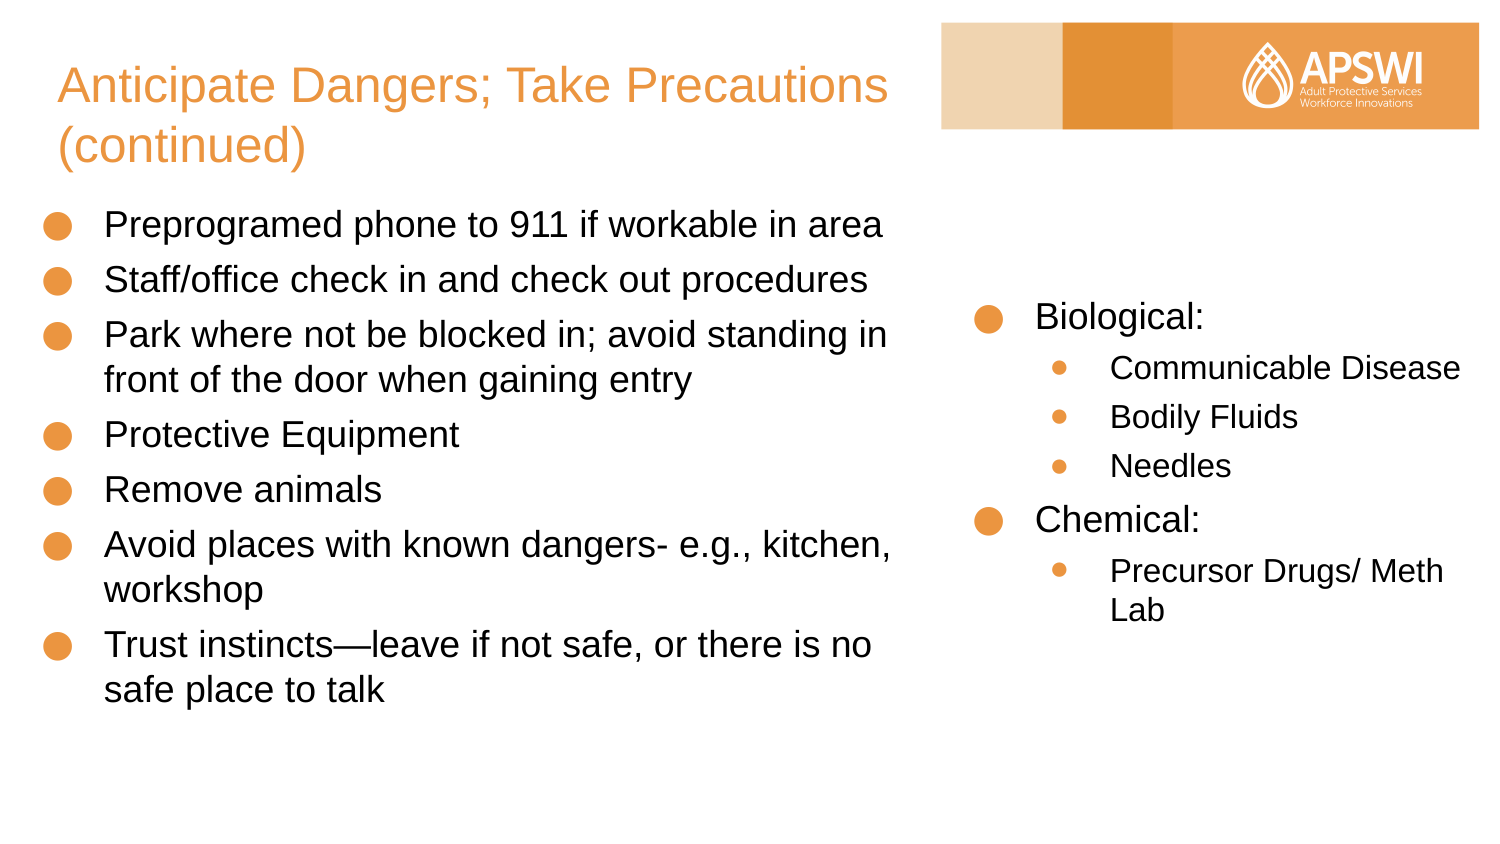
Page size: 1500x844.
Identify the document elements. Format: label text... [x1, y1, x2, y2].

list Preprogramed phone to 911 if workable in area Staff/office check in and check out procedures Park where not be blocked in; avoid standing in front of the door when gaining entry Protective Equipment Remove animals Avoid places with known dangers- e.g., kitchen, workshop Trust instincts—leave if not safe, or there is no safe place to talk [13, 184, 922, 790]
text_box Biological: Communicable Disease Bodily Fluids Needles Chemical: Precursor Drugs/ Meth Lab [944, 277, 1500, 653]
title Anticipate Dangers; Take Precautions (continued) [42, 42, 1393, 183]
picture [1239, 36, 1425, 115]
